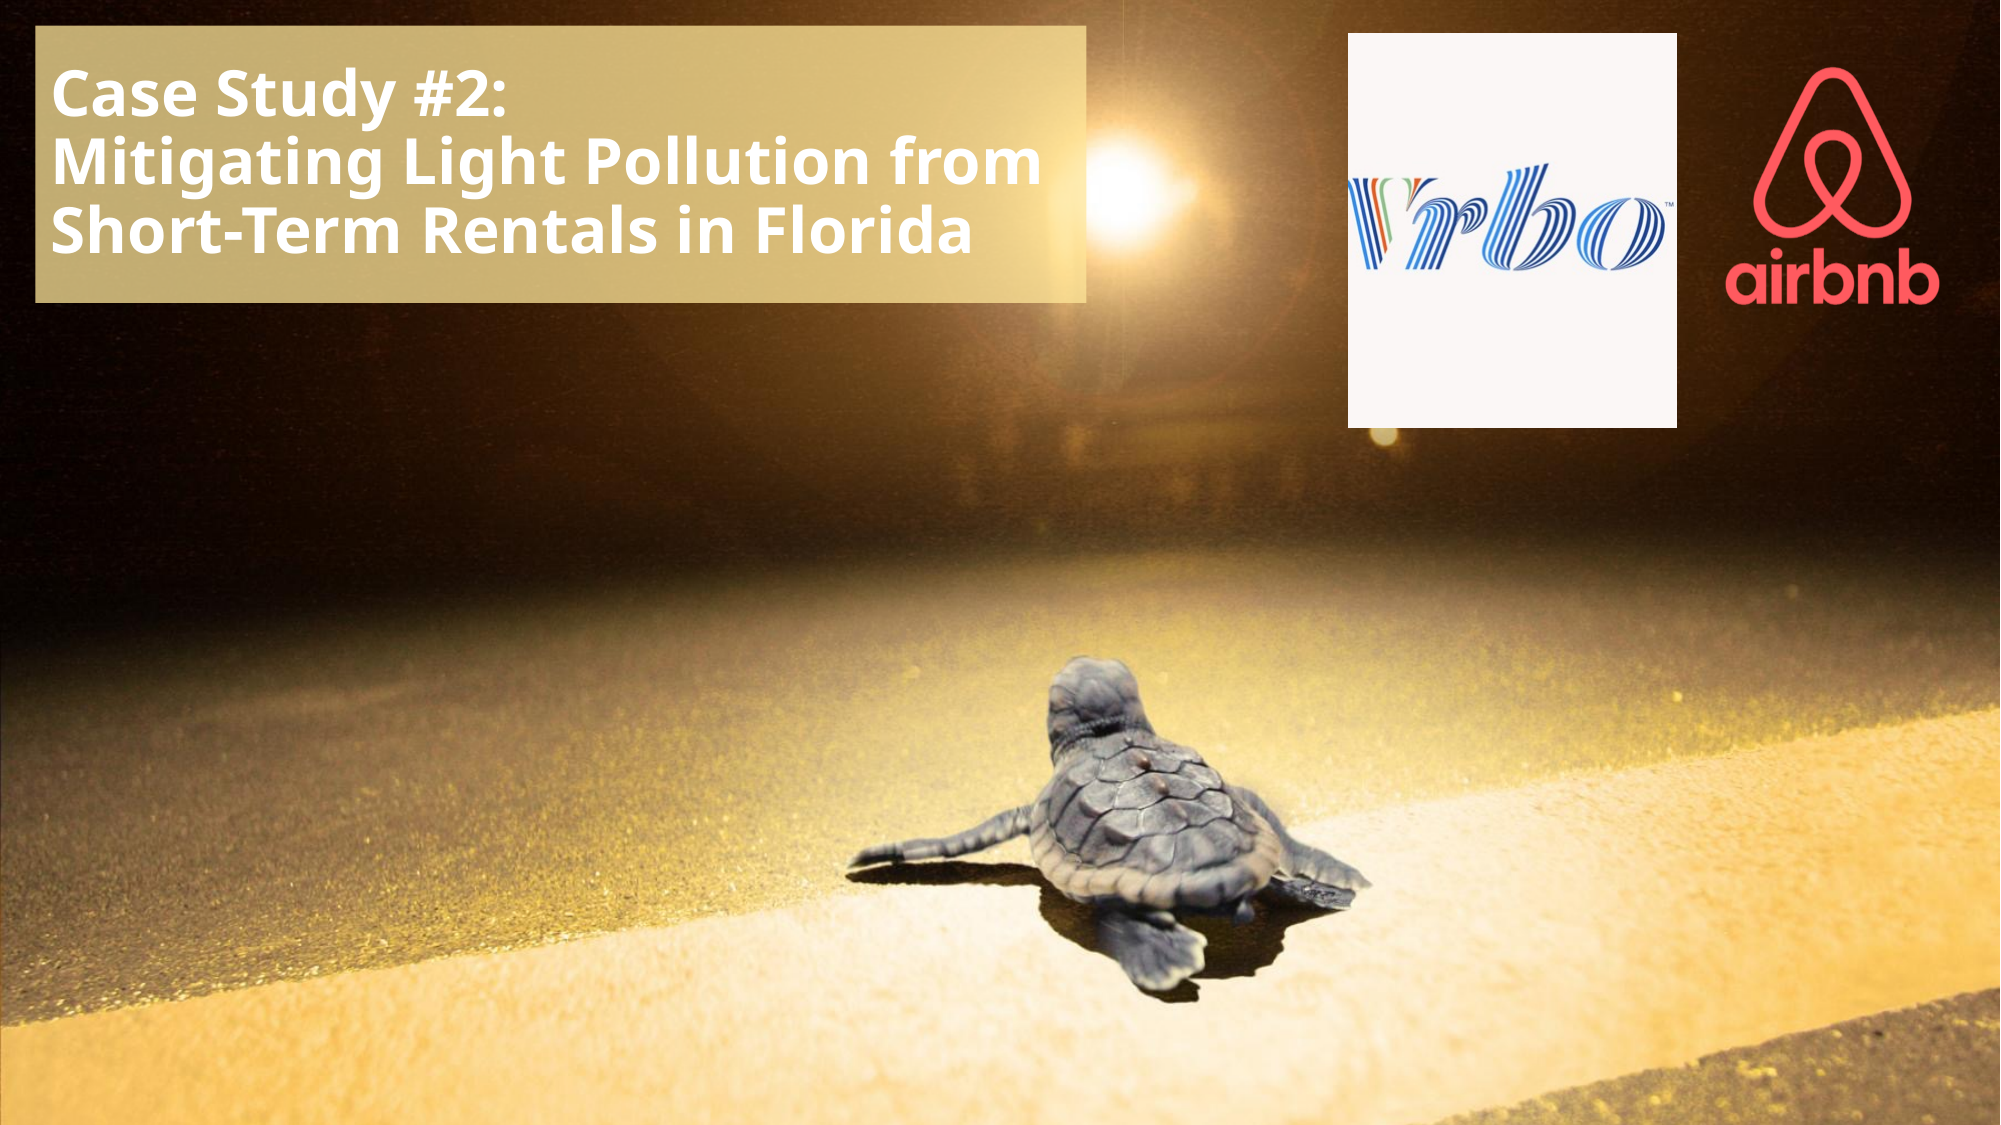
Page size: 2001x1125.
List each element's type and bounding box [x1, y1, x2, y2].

picture [0, 0, 2000, 1125]
text_box [1347, 0, 2000, 428]
